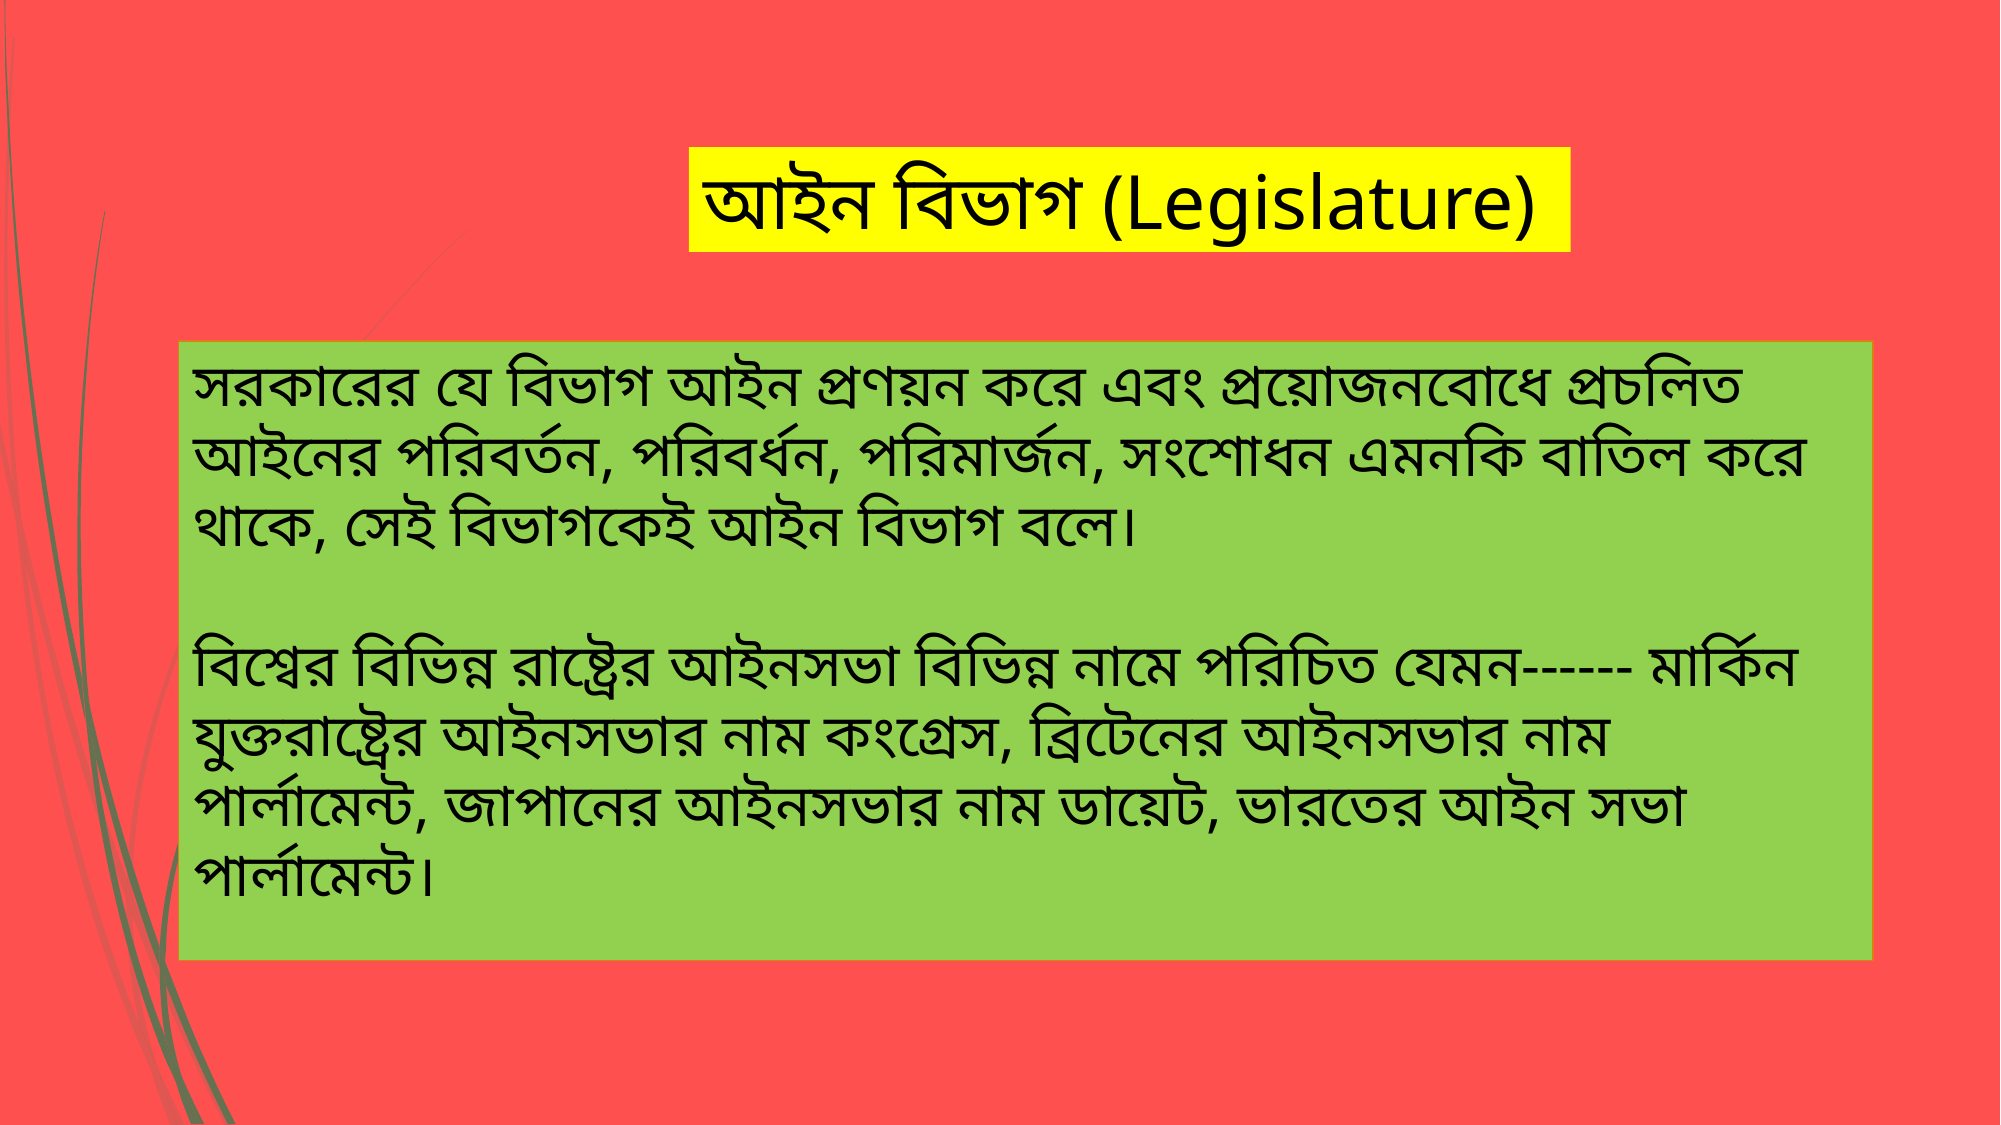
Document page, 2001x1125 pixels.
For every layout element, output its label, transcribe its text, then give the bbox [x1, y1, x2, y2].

text_box আইন বিভাগ (Legislature) [688, 147, 1571, 252]
text_box সরকারের যে বিভাগ আইন প্রণয়ন করে এবং প্রয়োজনবোধে প্রচলিত আইনের পরিবর্তন, পরিবর্ধন, পরিমার্জন, সংশোধন এমনকি বাতিল করে থাকে, সেই বিভাগকেই আইন বিভাগ বলে। বিশ্বের বিভিন্ন রাষ্ট্রের আইনসভা বিভিন্ন নামে পরিচিত যেমন------ মার্কিন যুক্তরাষ্ট্রের আইনসভার নাম কংগ্রেস, ব্রিটেনের আইনসভার নাম পার্লামেন্ট, জাপানের আইনসভার নাম ডায়েট, ভারতের আইন সভা পার্লামেন্ট। [178, 340, 1874, 961]
